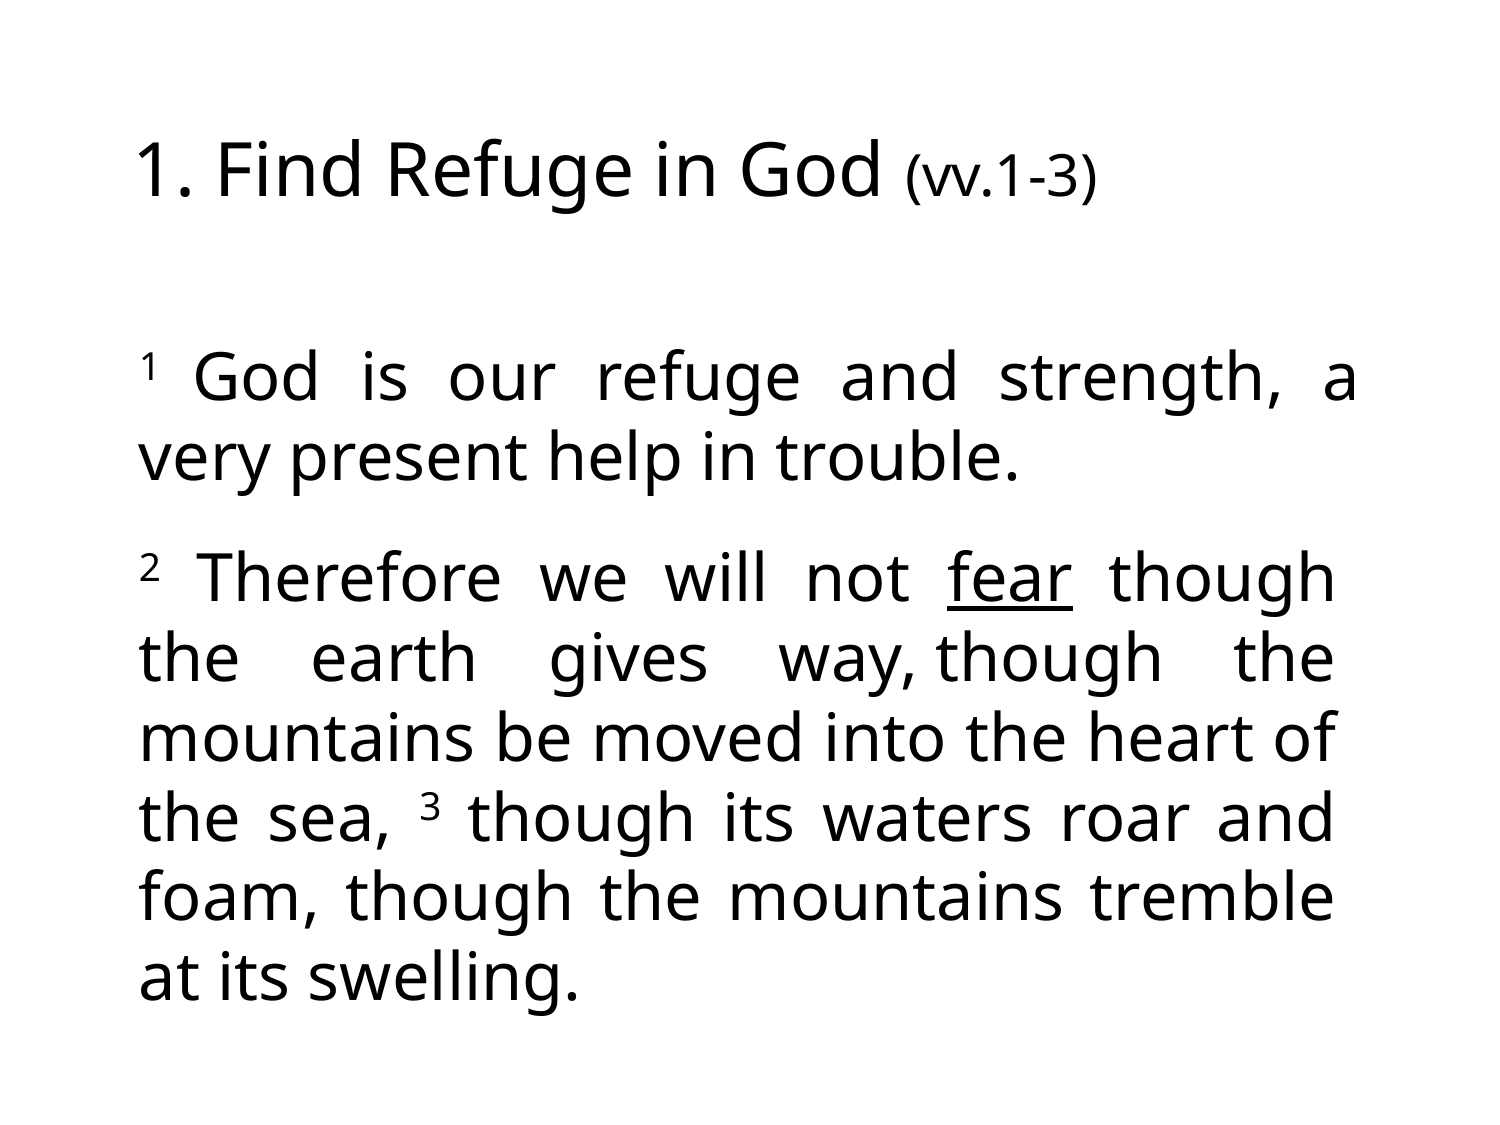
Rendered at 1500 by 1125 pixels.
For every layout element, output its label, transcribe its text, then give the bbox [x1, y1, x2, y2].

text_box 2 Therefore we will not fear though the earth gives way, though the mountains be moved into the heart of the sea, 3 though its waters roar and foam, though the mountains tremble at its swelling. [123, 527, 1353, 1022]
text_box 1 God is our refuge and strength, a very present help in trouble. [123, 326, 1376, 501]
text_box 1. Find Refuge in God (vv.1-3) [117, 113, 1113, 219]
